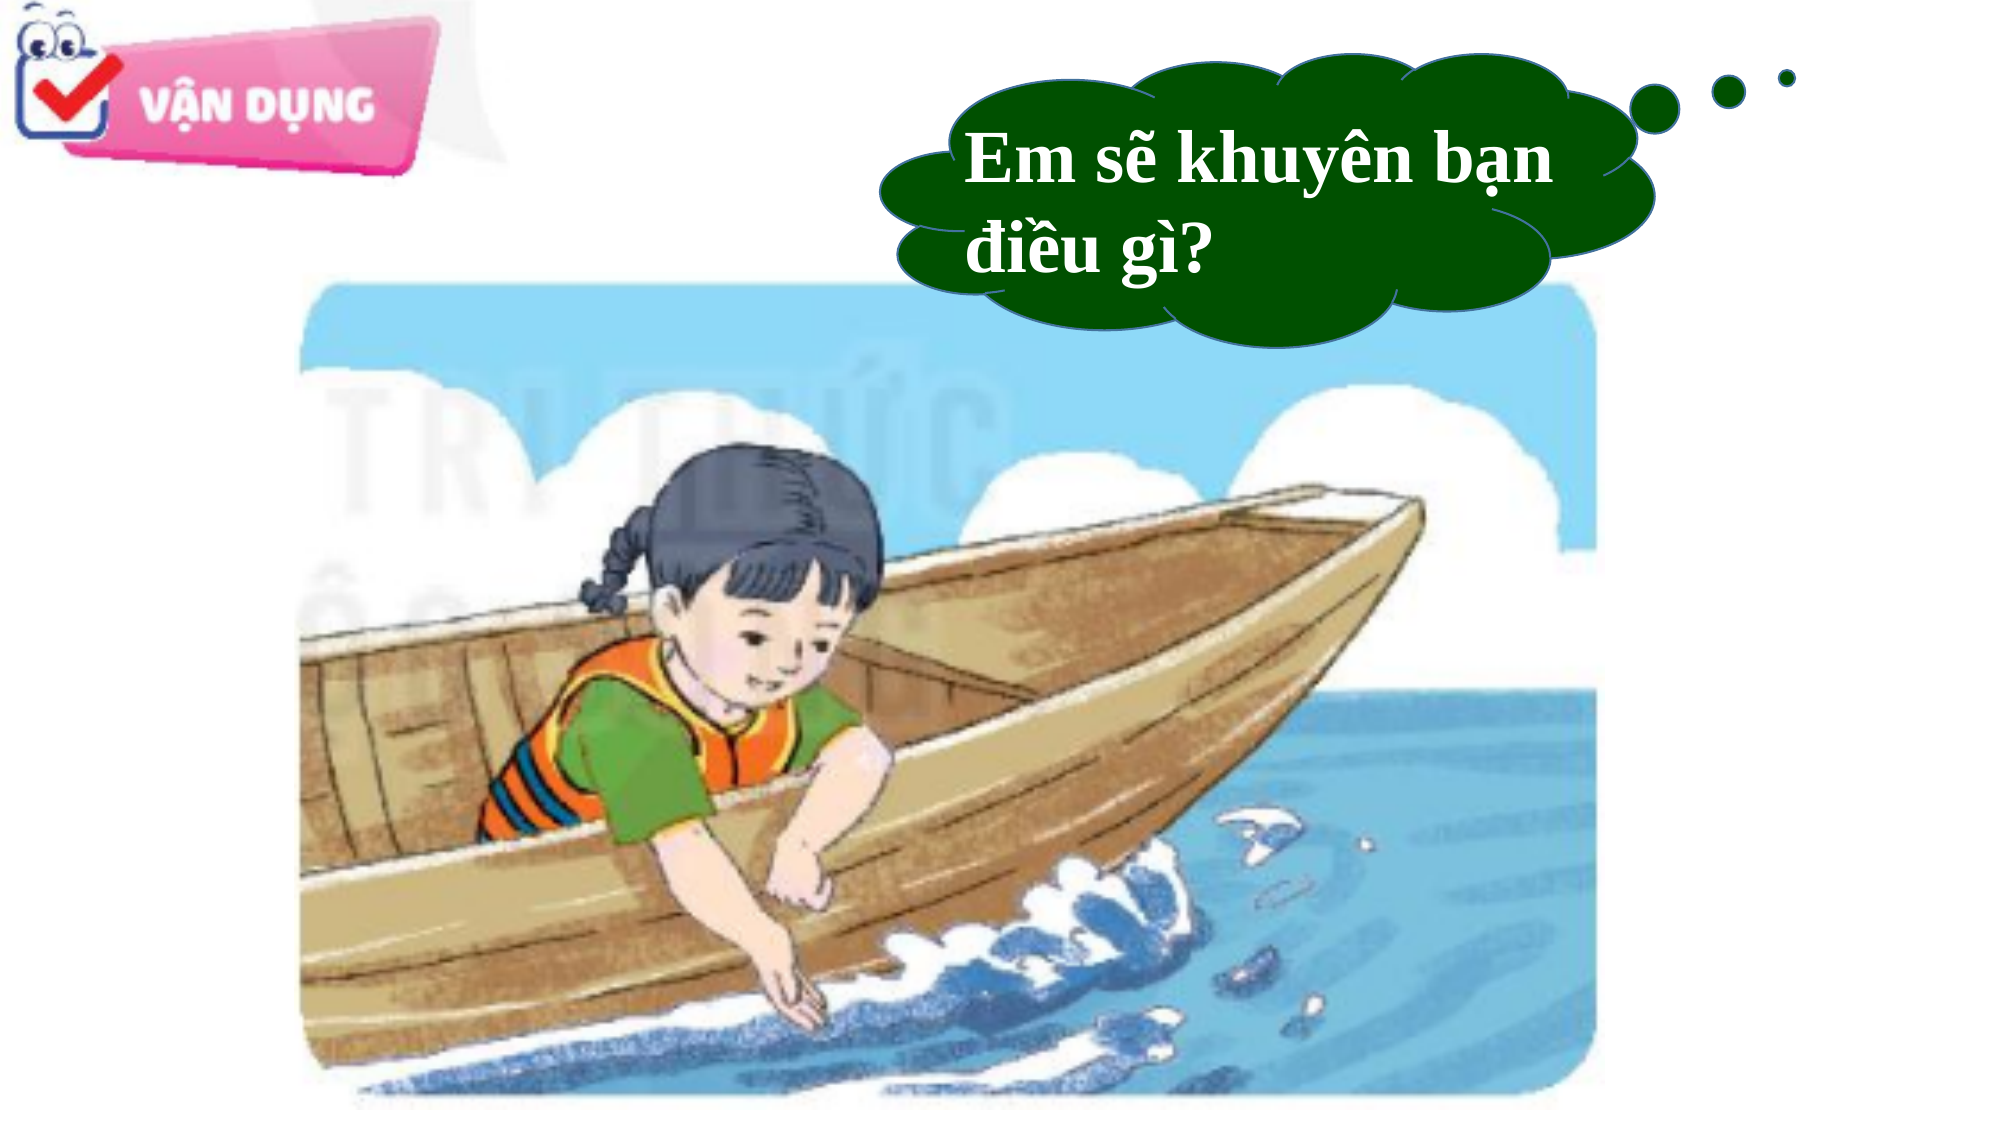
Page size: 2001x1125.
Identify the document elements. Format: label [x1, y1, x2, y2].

text_box [880, 53, 1655, 347]
picture [294, 272, 1605, 1110]
picture [0, 0, 510, 187]
